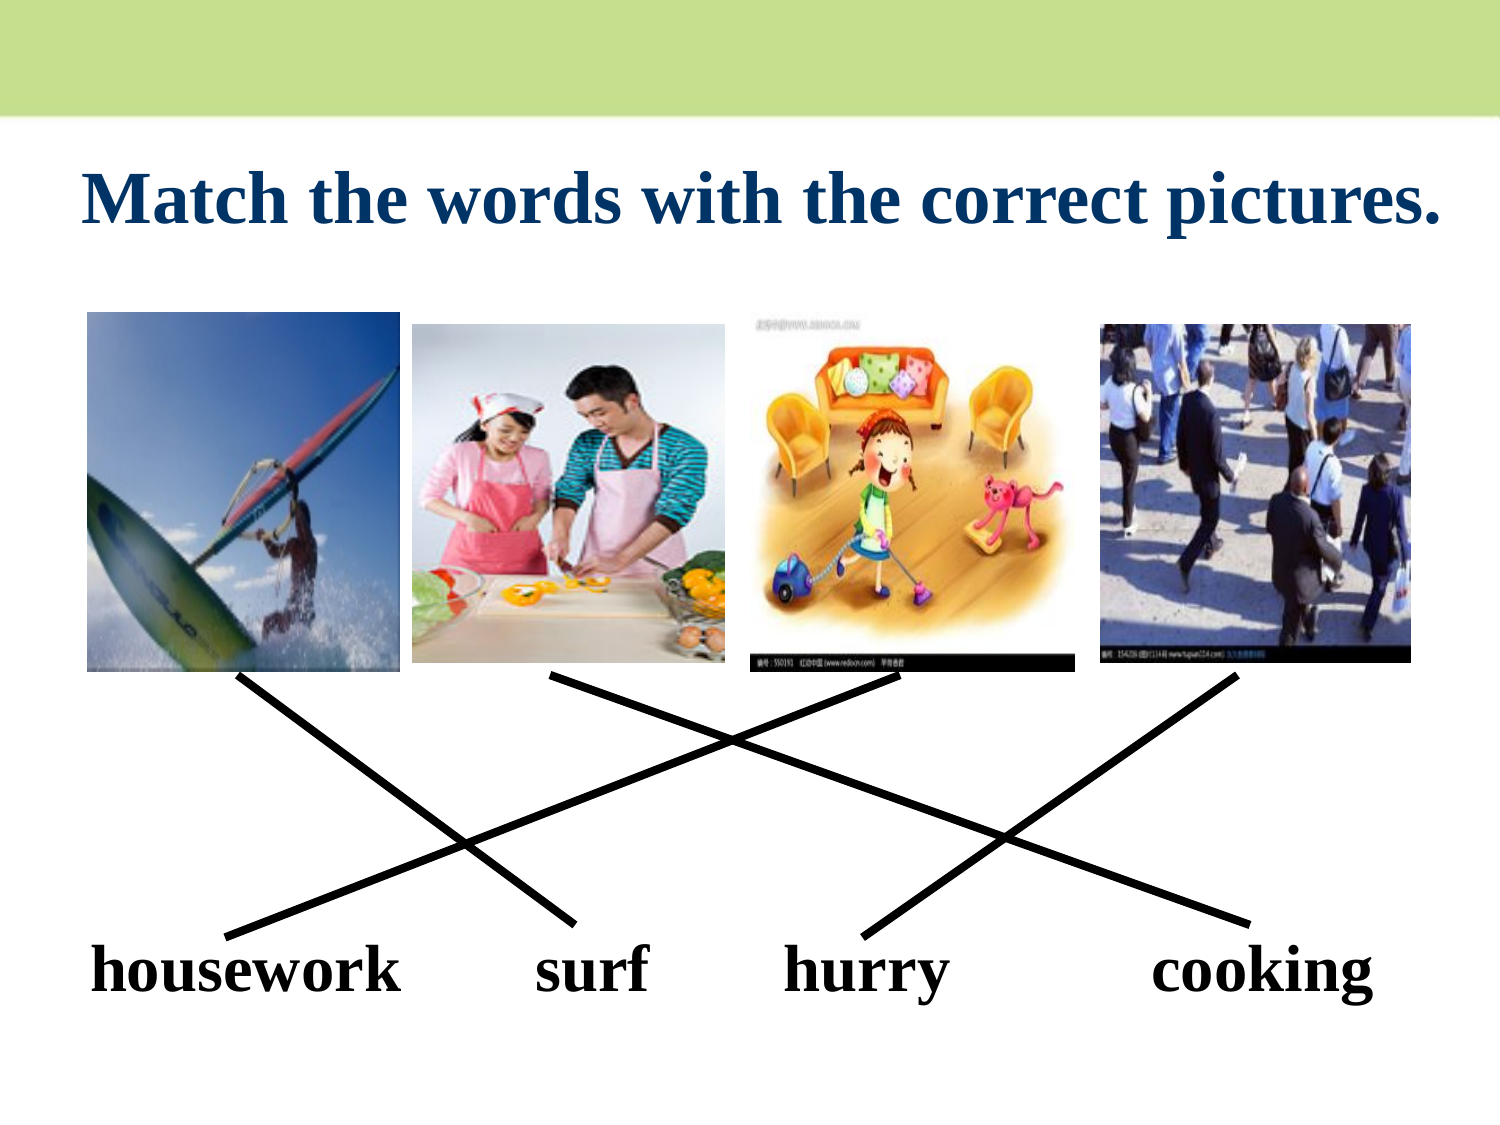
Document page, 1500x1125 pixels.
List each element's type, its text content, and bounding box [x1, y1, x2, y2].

list housework surf hurry cooking [75, 837, 1425, 1043]
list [87, 312, 401, 672]
picture [0, 0, 1500, 1125]
title Match the words with the correct pictures. [50, 99, 1475, 288]
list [749, 312, 1076, 672]
